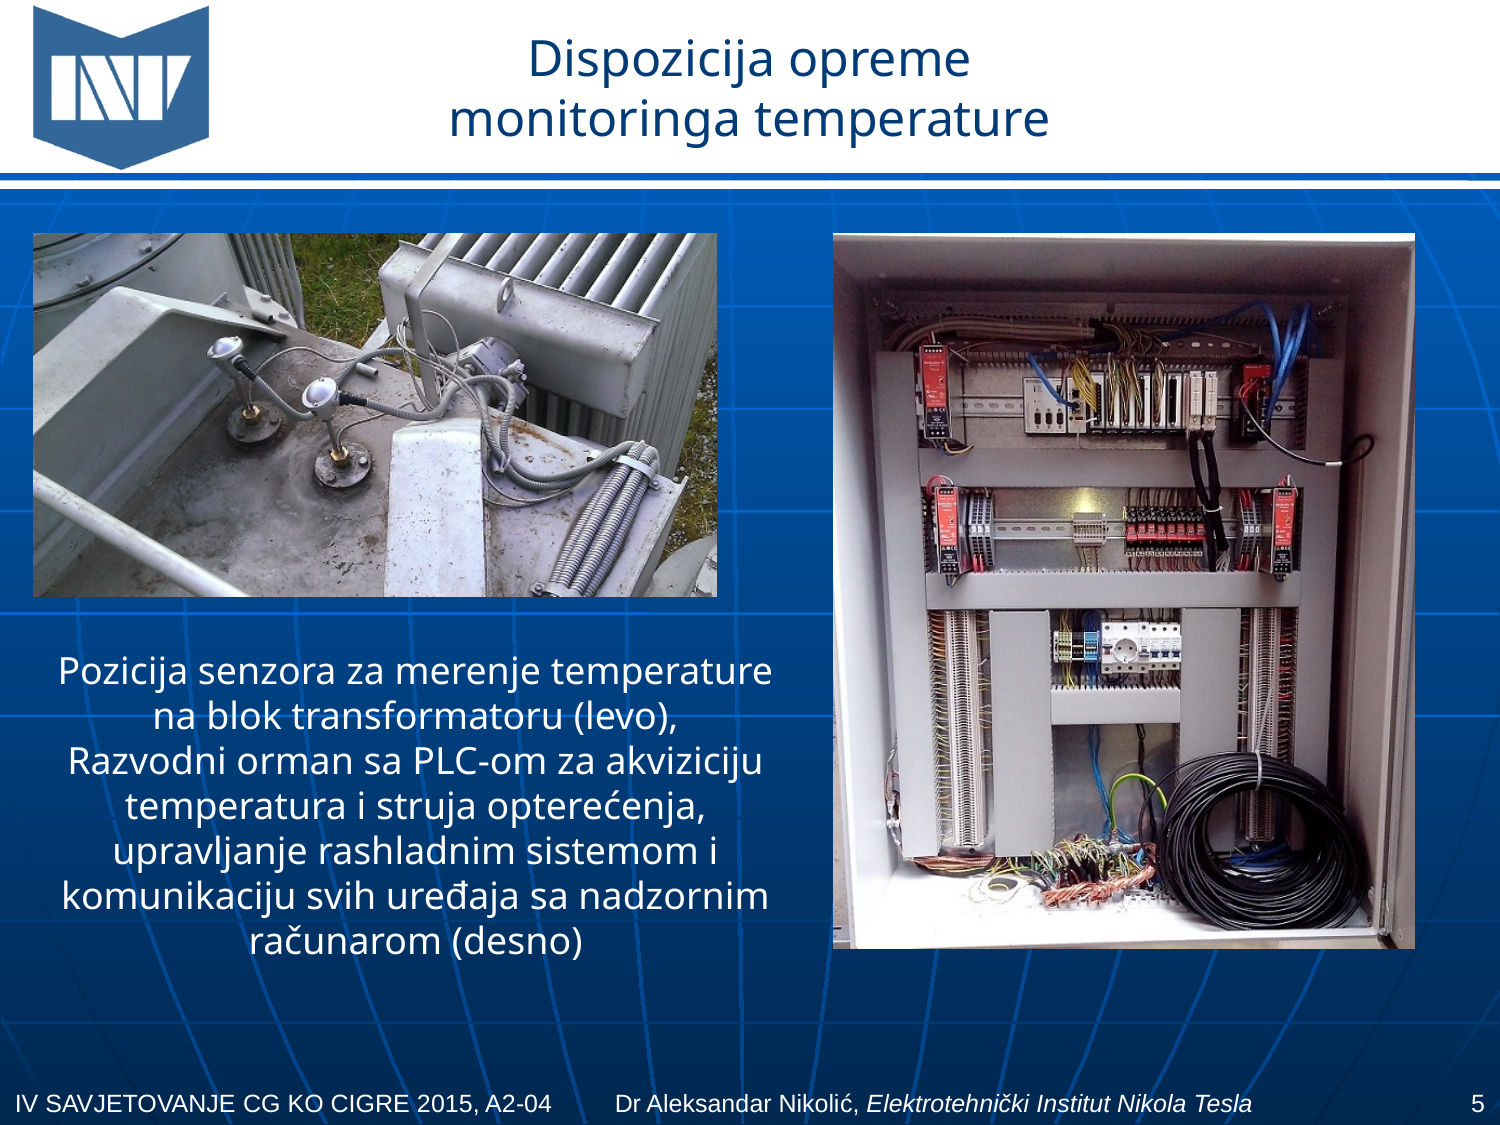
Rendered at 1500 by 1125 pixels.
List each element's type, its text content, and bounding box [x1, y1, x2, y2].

picture [833, 233, 1415, 949]
picture [33, 233, 717, 597]
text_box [0, 0, 1500, 173]
text_box Pozicija senzora za merenje temperature na blok transformatoru (levo), Razvodni orman sa PLC-om za akviziciju temperatura i struja opterećenja, upravljanje rashladnim sistemom i komunikaciju svih uređaja sa nadzornim računarom (desno) [33, 639, 799, 970]
slide_number 5 [1291, 1050, 1500, 1125]
